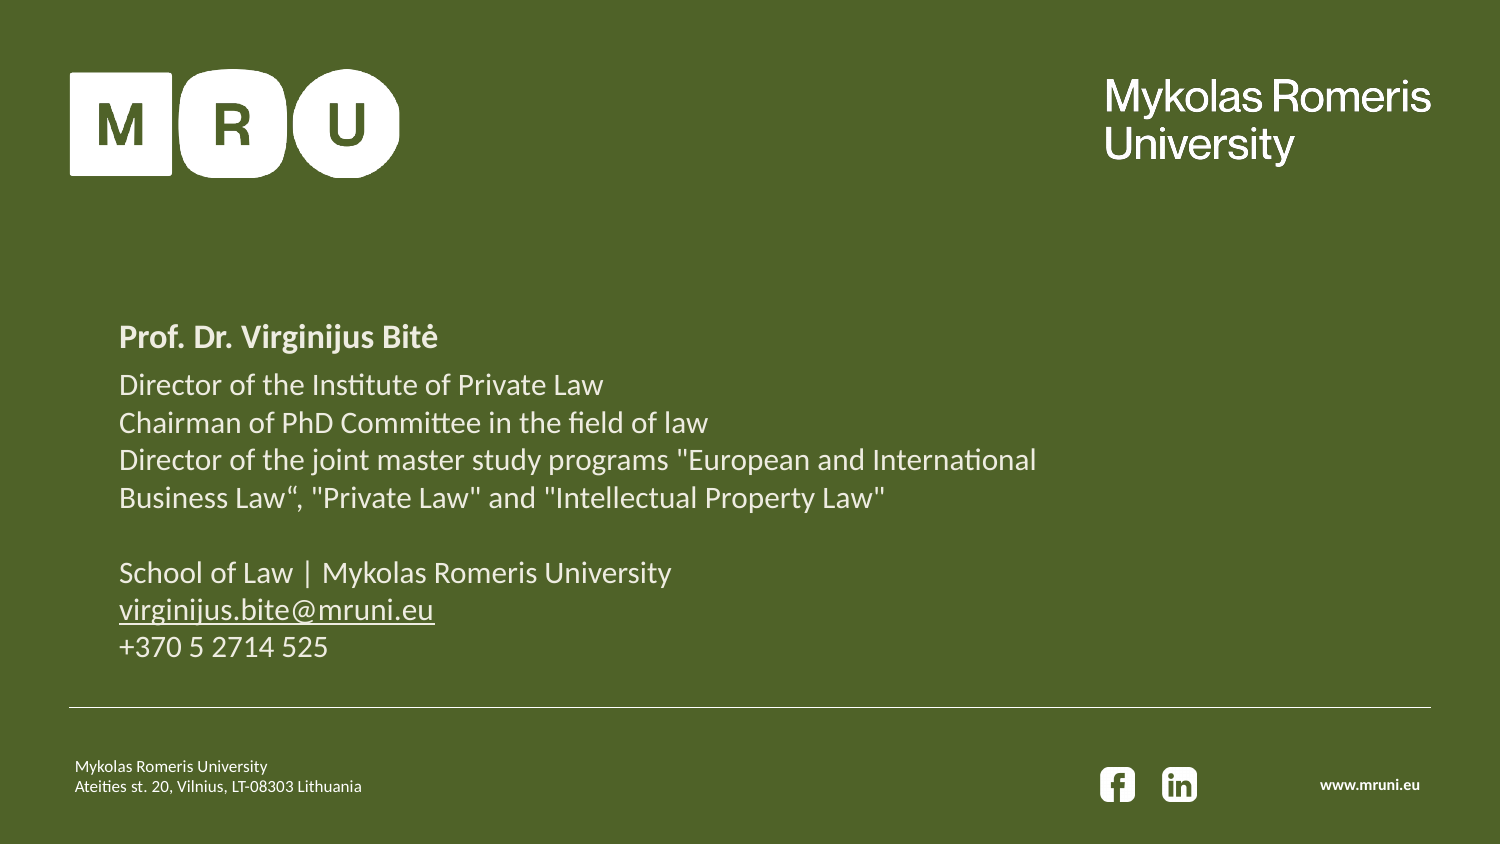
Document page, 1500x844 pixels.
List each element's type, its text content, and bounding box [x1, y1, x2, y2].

picture [1162, 767, 1197, 802]
picture [1100, 767, 1135, 802]
picture [1106, 79, 1431, 167]
list Mykolas Romeris University Ateities st. 20, Vilnius, LT-08303 Lithuania [59, 747, 432, 818]
list www.mruni.eu [1305, 767, 1455, 802]
text_box Prof. Dr. Virginijus Bitė Director of the Institute of Private Law Chairman of PhD Committee in the field of law Director of the joint master study programs "European and International Business Law“, "Private Law" and "Intellectual Property Law" School of Law | Mykolas Romeris University virginijus.bite@mruni.eu +370 5 2714 525 [104, 306, 1137, 672]
